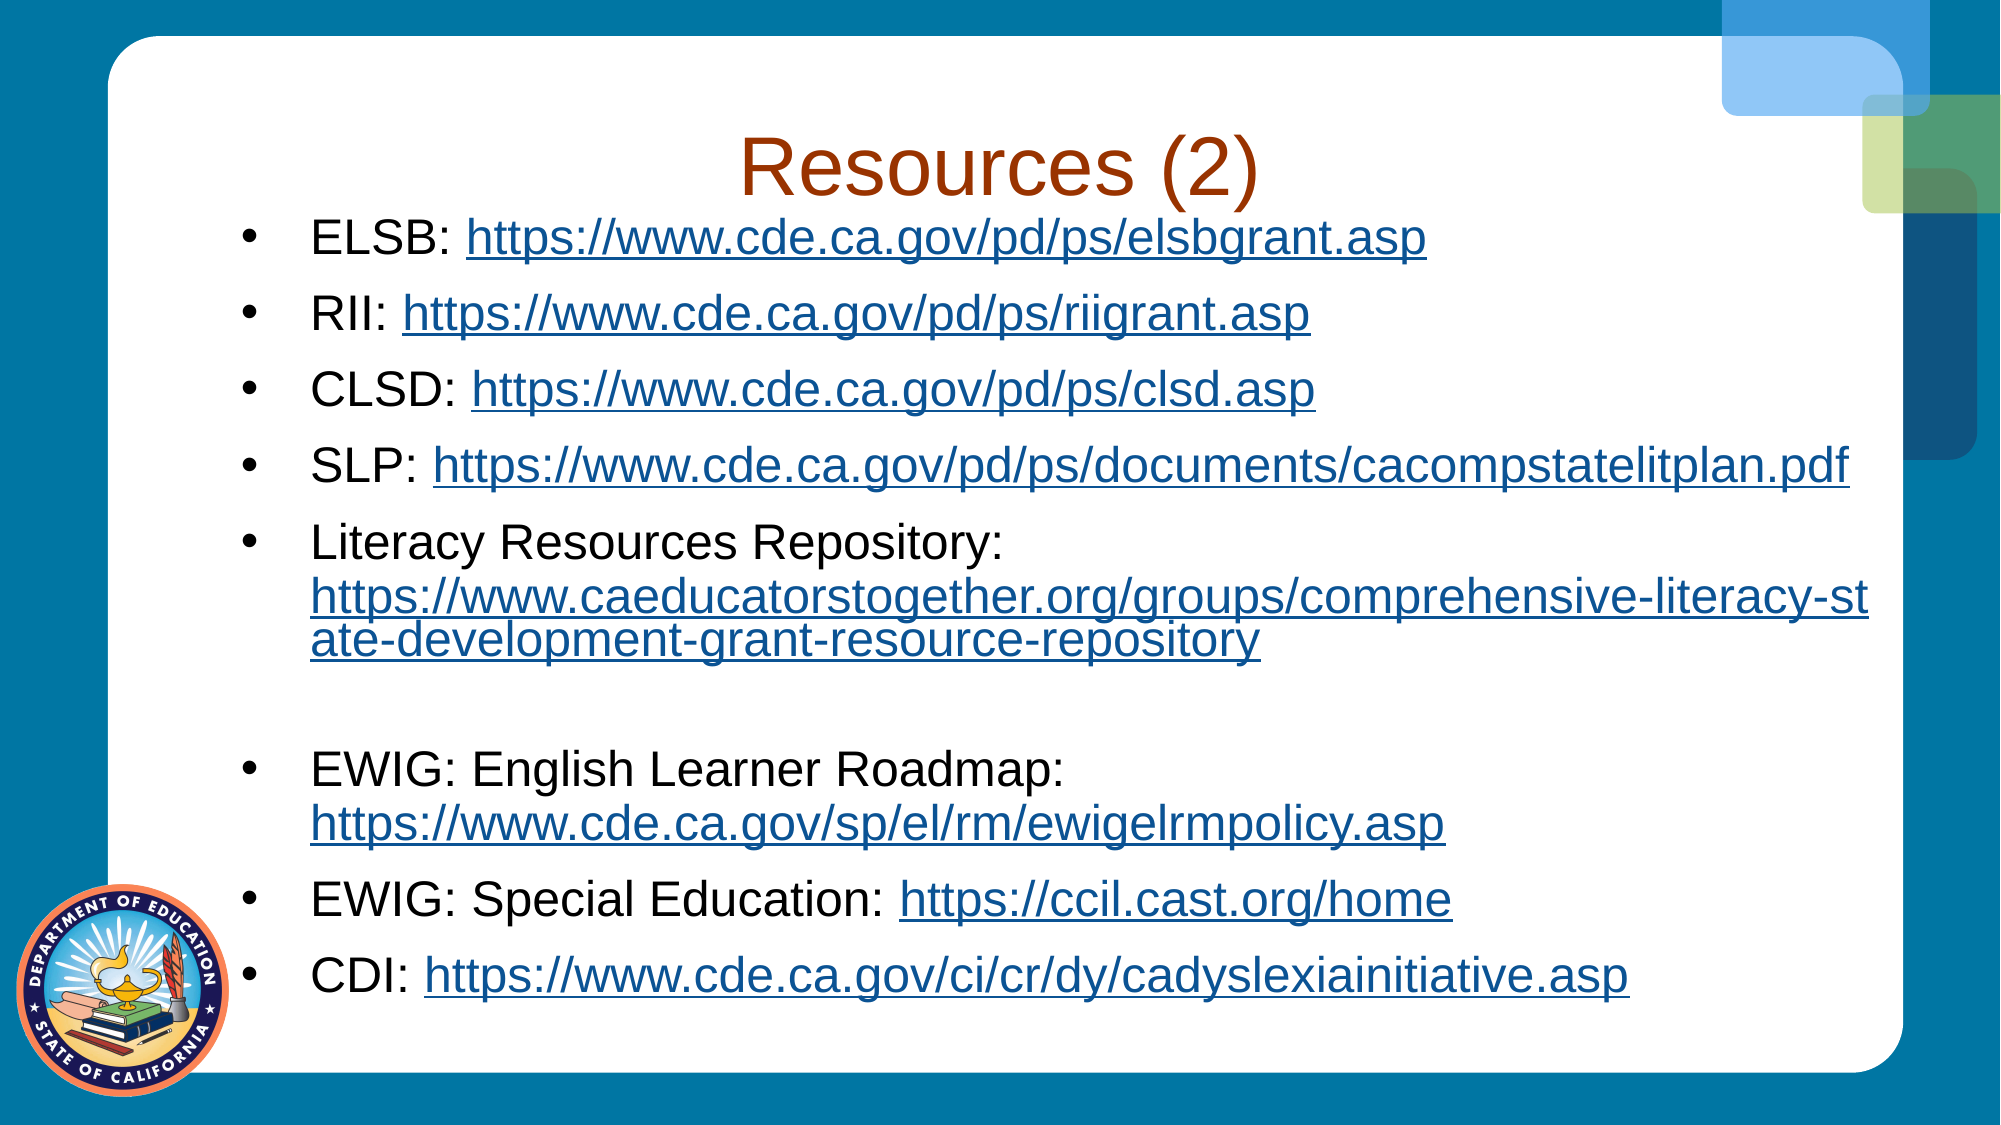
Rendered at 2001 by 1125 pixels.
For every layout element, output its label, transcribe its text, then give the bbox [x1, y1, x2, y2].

list ELSB: https://www.cde.ca.gov/pd/ps/elsbgrant.asp RII: https://www.cde.ca.gov/pd/ps/riigrant.asp CLSD: https://www.cde.ca.gov/pd/ps/clsd.asp SLP: https://www.cde.ca.gov/pd/ps/documents/cacompstatelitplan.pdf Literacy Resources Repository: https://www.caeducatorstogether.org/groups/comprehensive-literacy-state-development-grant-resource-repository EWIG: English Learner Roadmap: https://www.cde.ca.gov/sp/el/rm/ewigelrmpolicy.asp EWIG: Special Education: https://ccil.cast.org/home CDI: https://www.cde.ca.gov/ci/cr/dy/cadyslexiainitiative.asp [199, 205, 1888, 920]
picture [17, 884, 229, 1096]
title Resources (2) [222, 59, 1778, 205]
